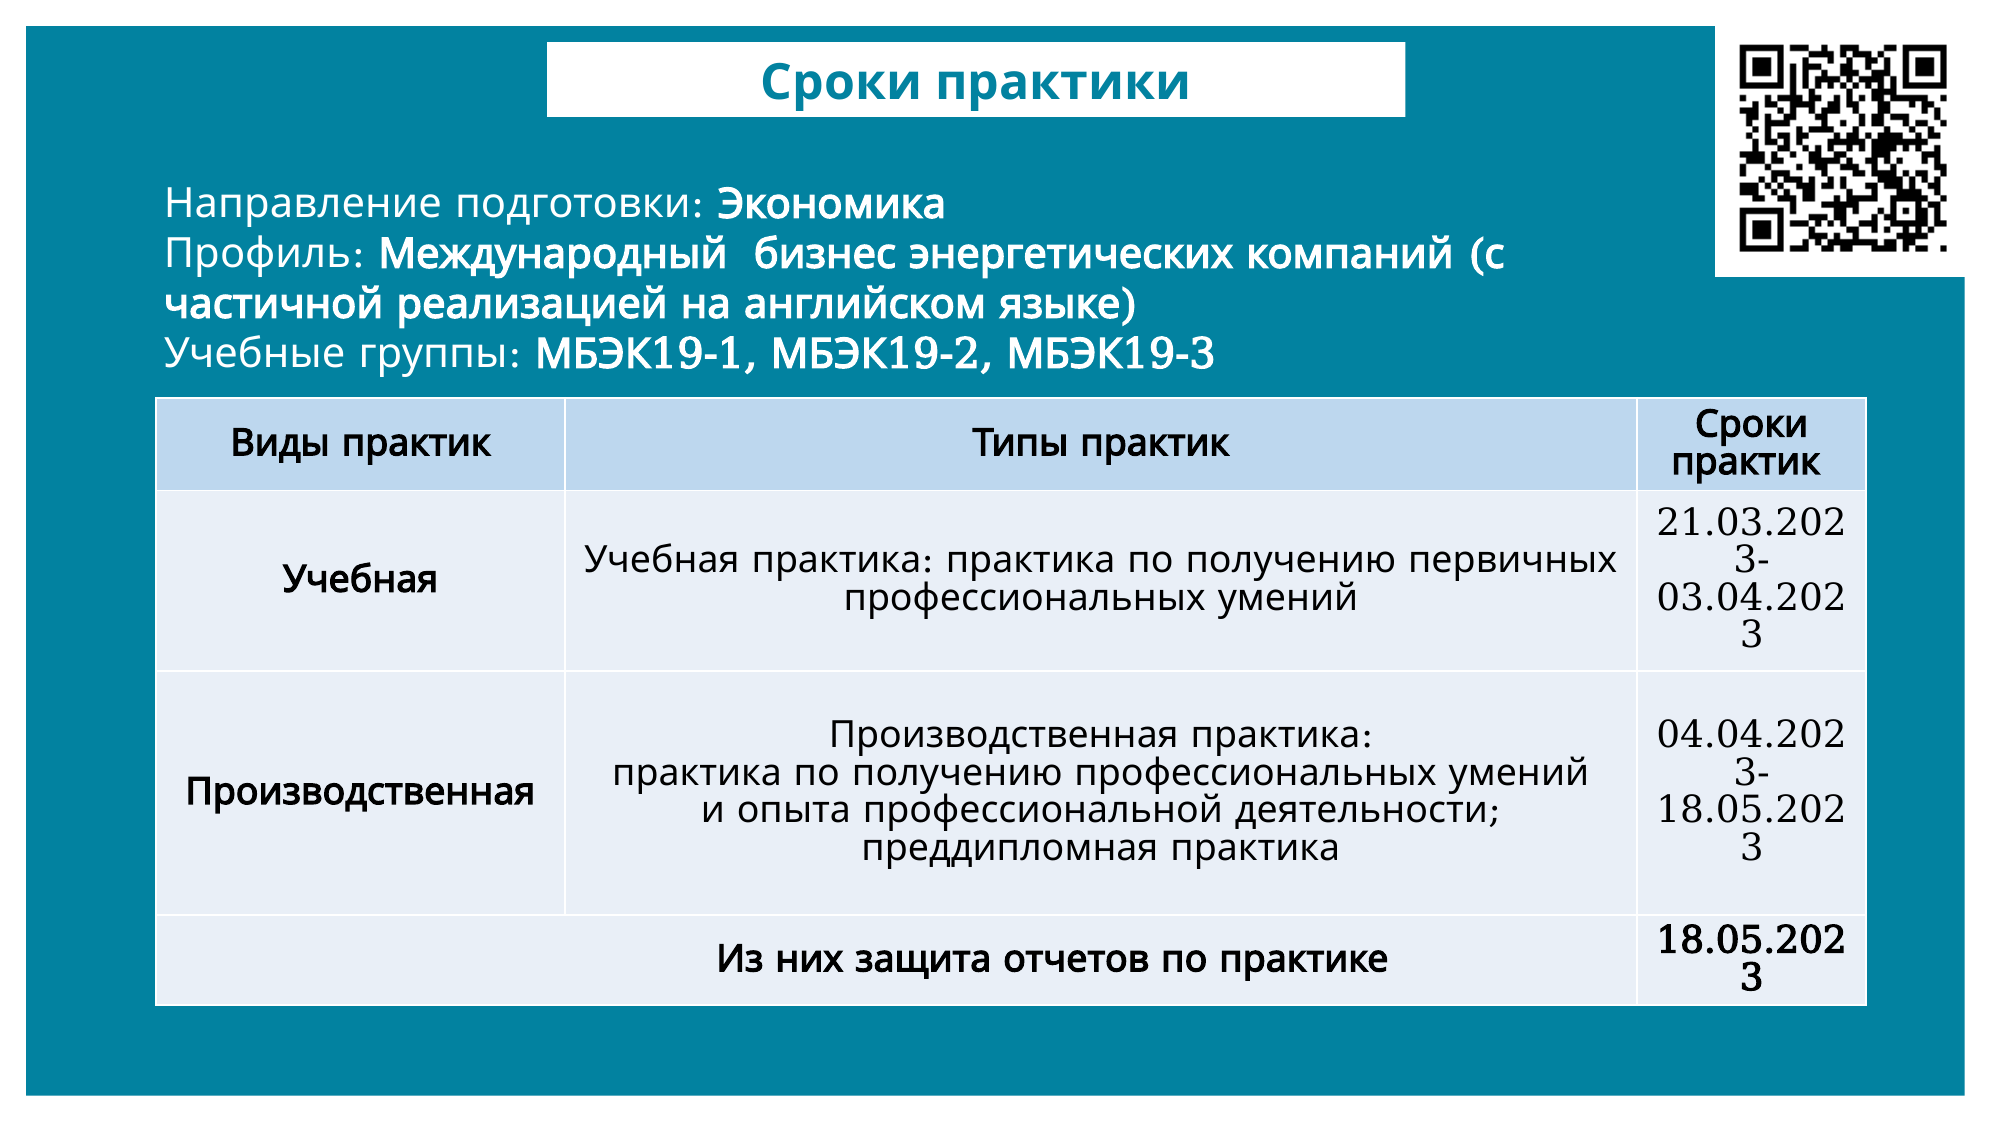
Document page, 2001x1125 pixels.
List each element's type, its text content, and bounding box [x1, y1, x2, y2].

table_header Сроки практик [1638, 399, 1865, 490]
table_header Виды практик [157, 399, 564, 490]
table_cell 21.03.2023-03.04.2023 [1638, 491, 1865, 670]
table_cell 18.05.2023 [1638, 916, 1865, 1004]
table_cell Производственная [157, 672, 564, 914]
table_cell Учебная практика: практика по получению первичных профессиональных умений [566, 491, 1636, 670]
text_box Направление подготовки: Экономика Профиль: Международный бизнес энергетических компаний (с частичной реализацией на английском языке) Учебные группы: МБЭК19-1, МБЭК19-2, МБЭК19-3 [148, 168, 1709, 384]
picture [1715, 20, 1973, 278]
text_box [25, 25, 1966, 1097]
table_header Типы практик [566, 399, 1636, 490]
table_cell 04.04.2023-18.05.2023 [1638, 672, 1865, 914]
table_cell Учебная [157, 491, 564, 670]
text_box Сроки практики [547, 42, 1406, 117]
table_cell Производственная практика: практика по получению профессиональных умений и опыта профессиональной деятельности; преддипломная практика [566, 672, 1636, 914]
table_cell Из них защита отчетов по практике [157, 916, 1636, 1004]
